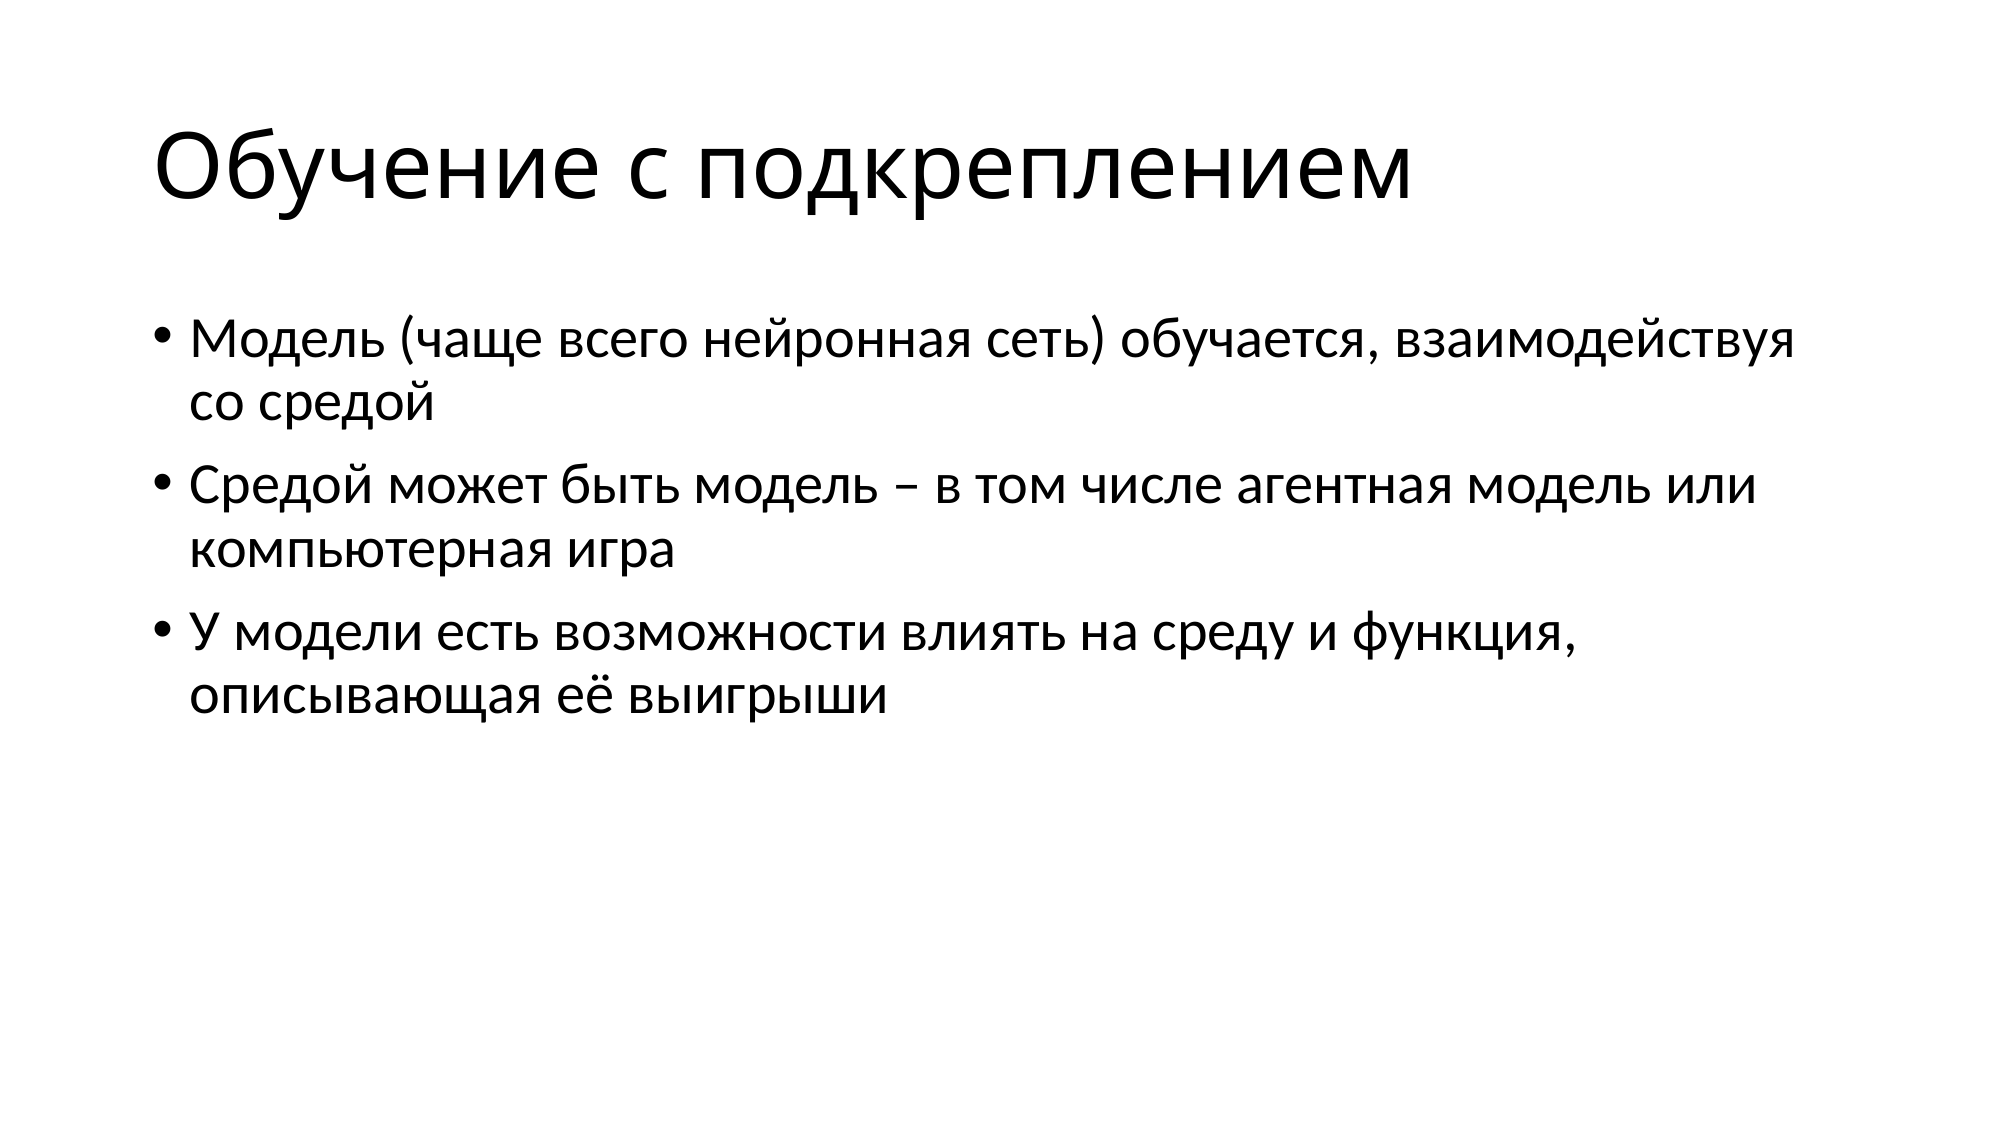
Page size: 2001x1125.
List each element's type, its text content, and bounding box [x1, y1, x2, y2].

title Обучение с подкреплением [137, 59, 1863, 278]
list Модель (чаще всего нейронная сеть) обучается, взаимодействуя со средой Средой может быть модель – в том числе агентная модель или компьютерная игра У модели есть возможности влиять на среду и функция, описывающая её выигрыши [137, 299, 1863, 1014]
